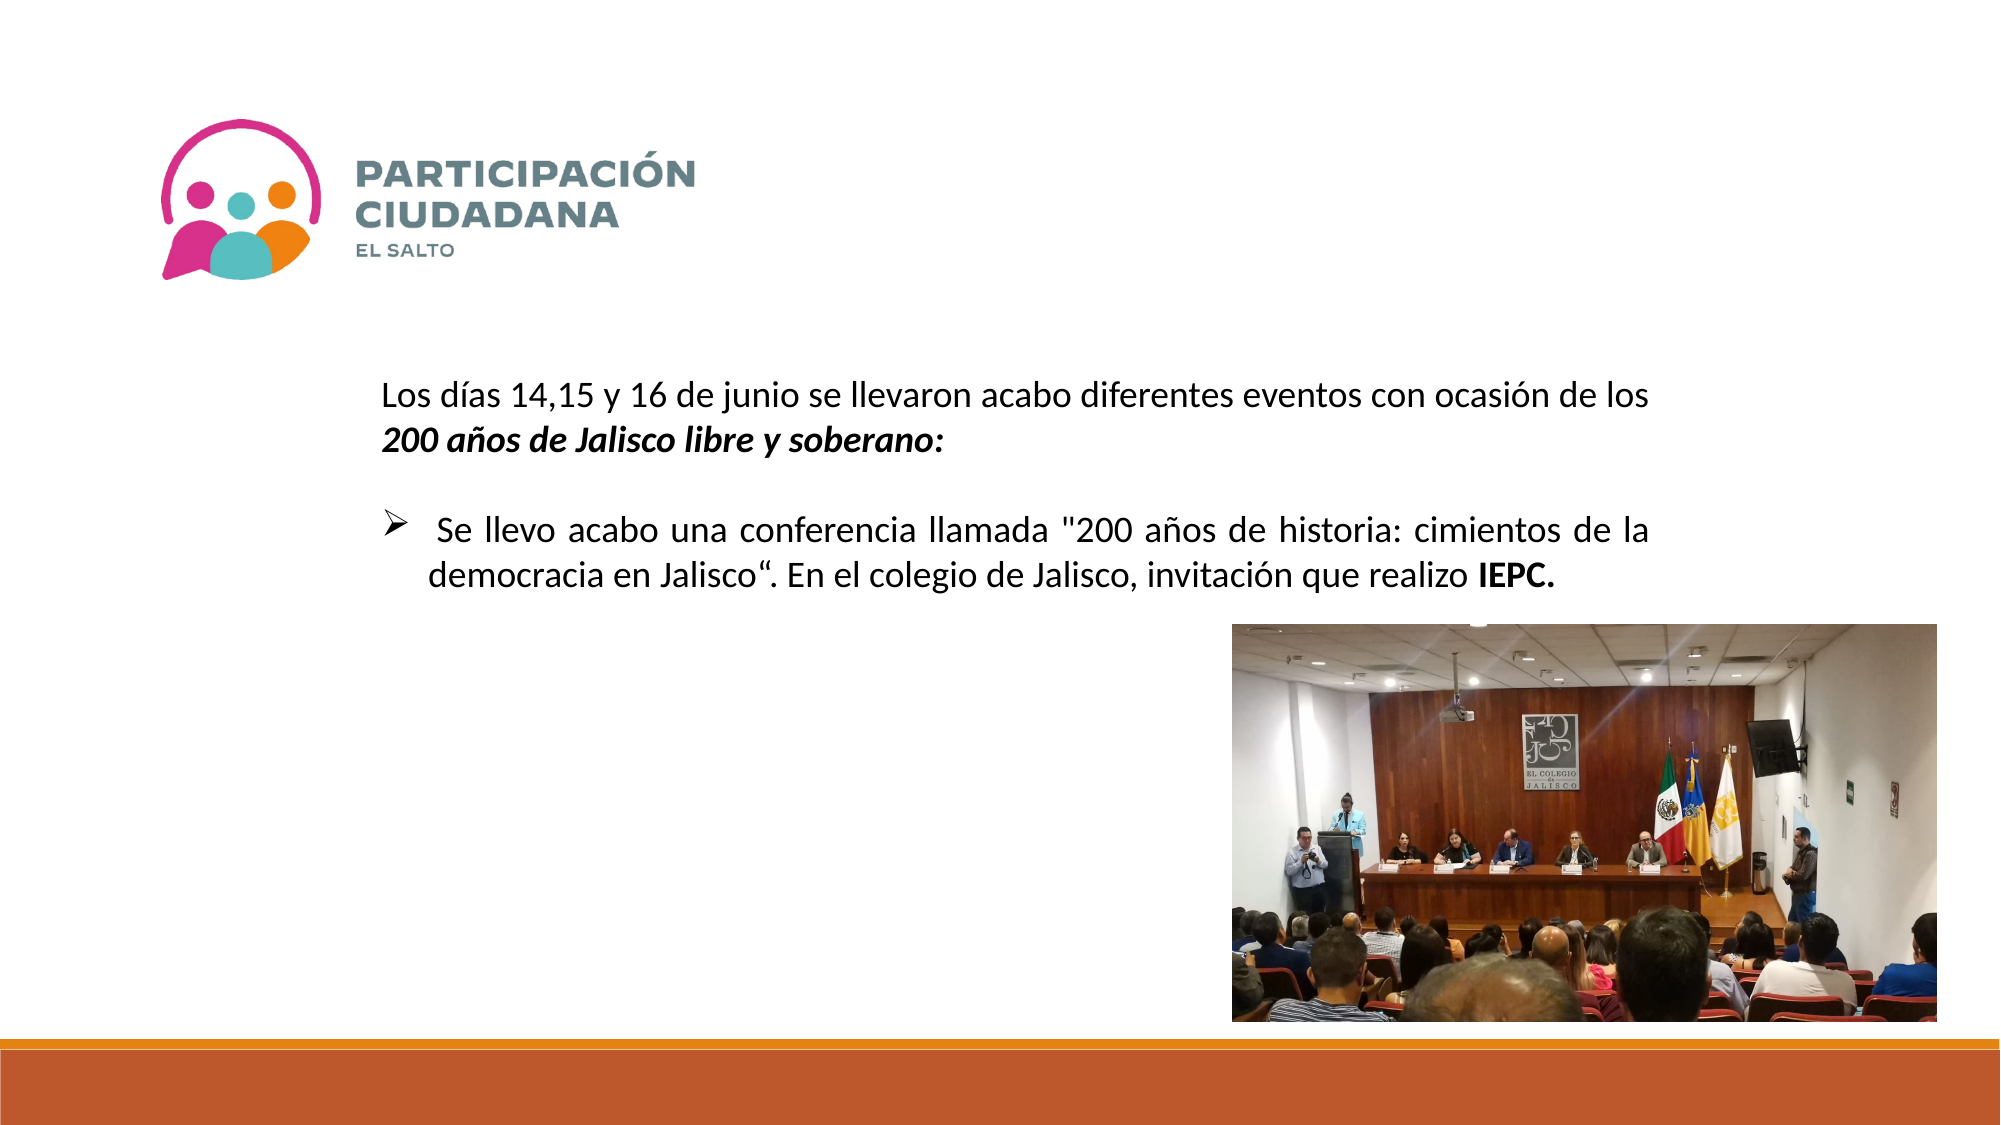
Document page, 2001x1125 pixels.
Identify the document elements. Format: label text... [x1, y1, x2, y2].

text_box Los días 14,15 y 16 de junio se llevaron acabo diferentes eventos con ocasión de los 200 años de Jalisco libre y soberano: Se llevo acabo una conferencia llamada "200 años de historia: cimientos de la democracia en Jalisco“. En el colegio de Jalisco, invitación que realizo IEPC. [366, 362, 1666, 783]
picture [1231, 624, 1938, 1022]
picture [161, 118, 697, 280]
